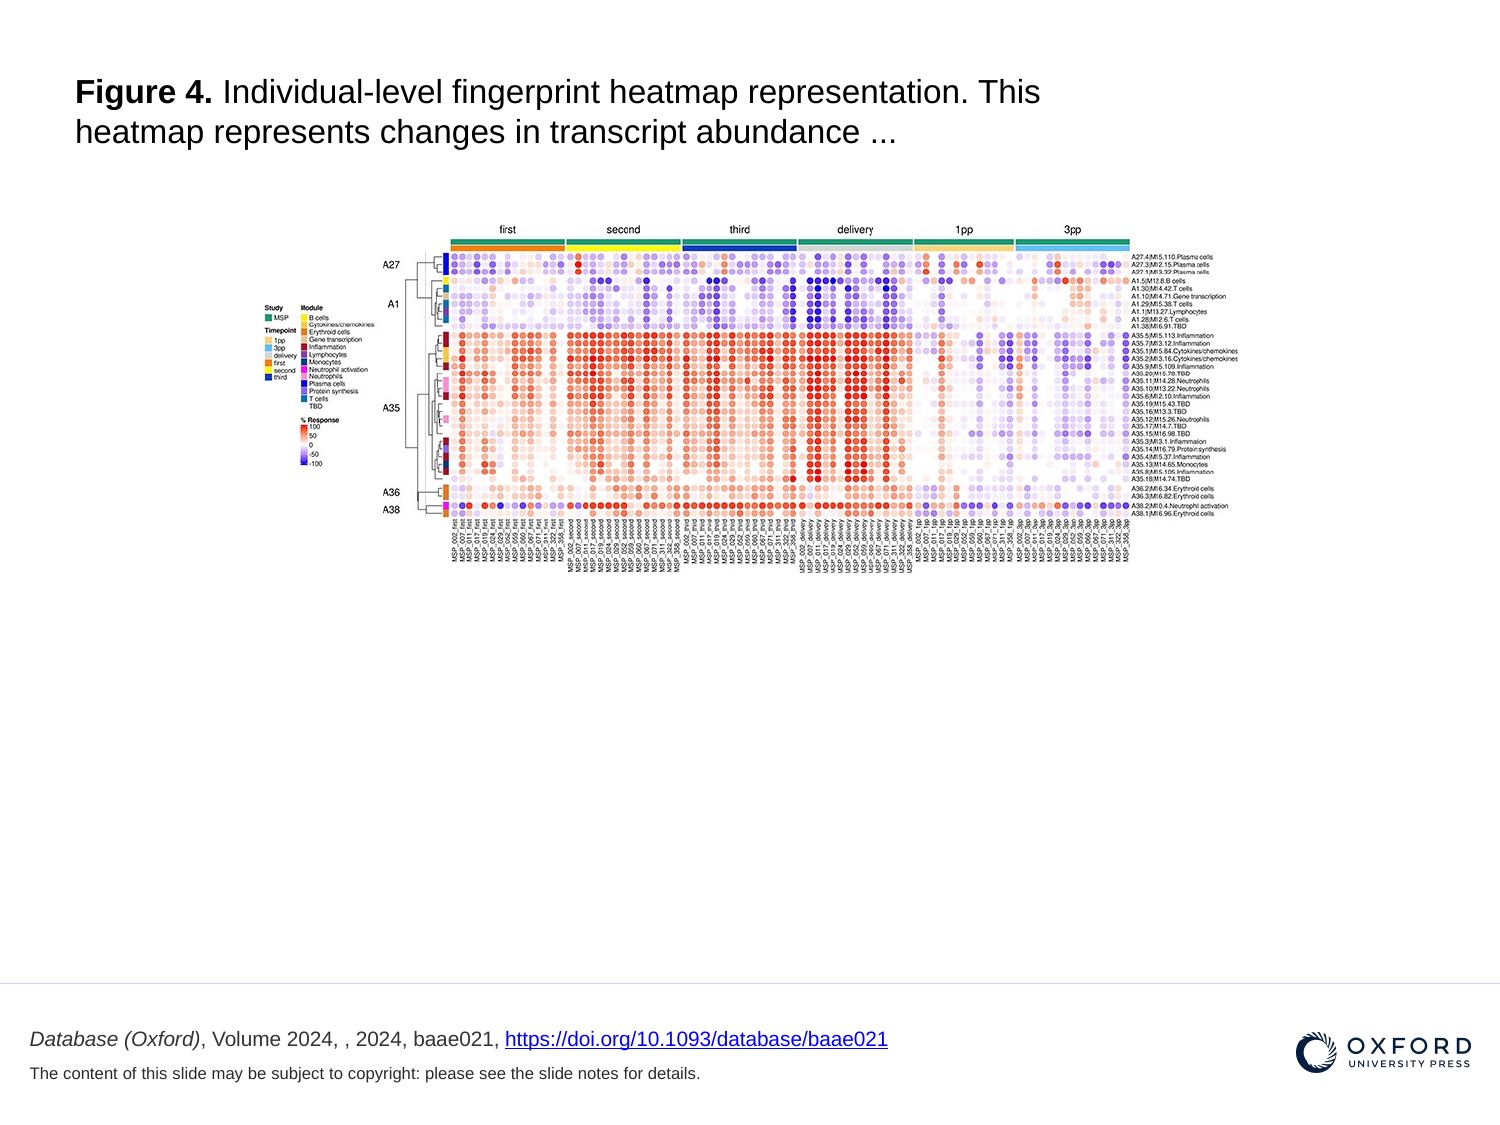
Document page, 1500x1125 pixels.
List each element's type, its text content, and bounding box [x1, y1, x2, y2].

picture [262, 224, 1238, 573]
title Figure 4. Individual-level fingerprint heatmap representation. This heatmap represents changes in transcript abundance ... [75, 69, 1078, 171]
picture [1296, 1032, 1471, 1073]
footer Database (Oxford), Volume 2024, , 2024, baae021, https://doi.org/10.1093/database/baae021 The content of this slide may be subject to copyright: please see the slide notes for details. [0, 983, 1260, 1125]
